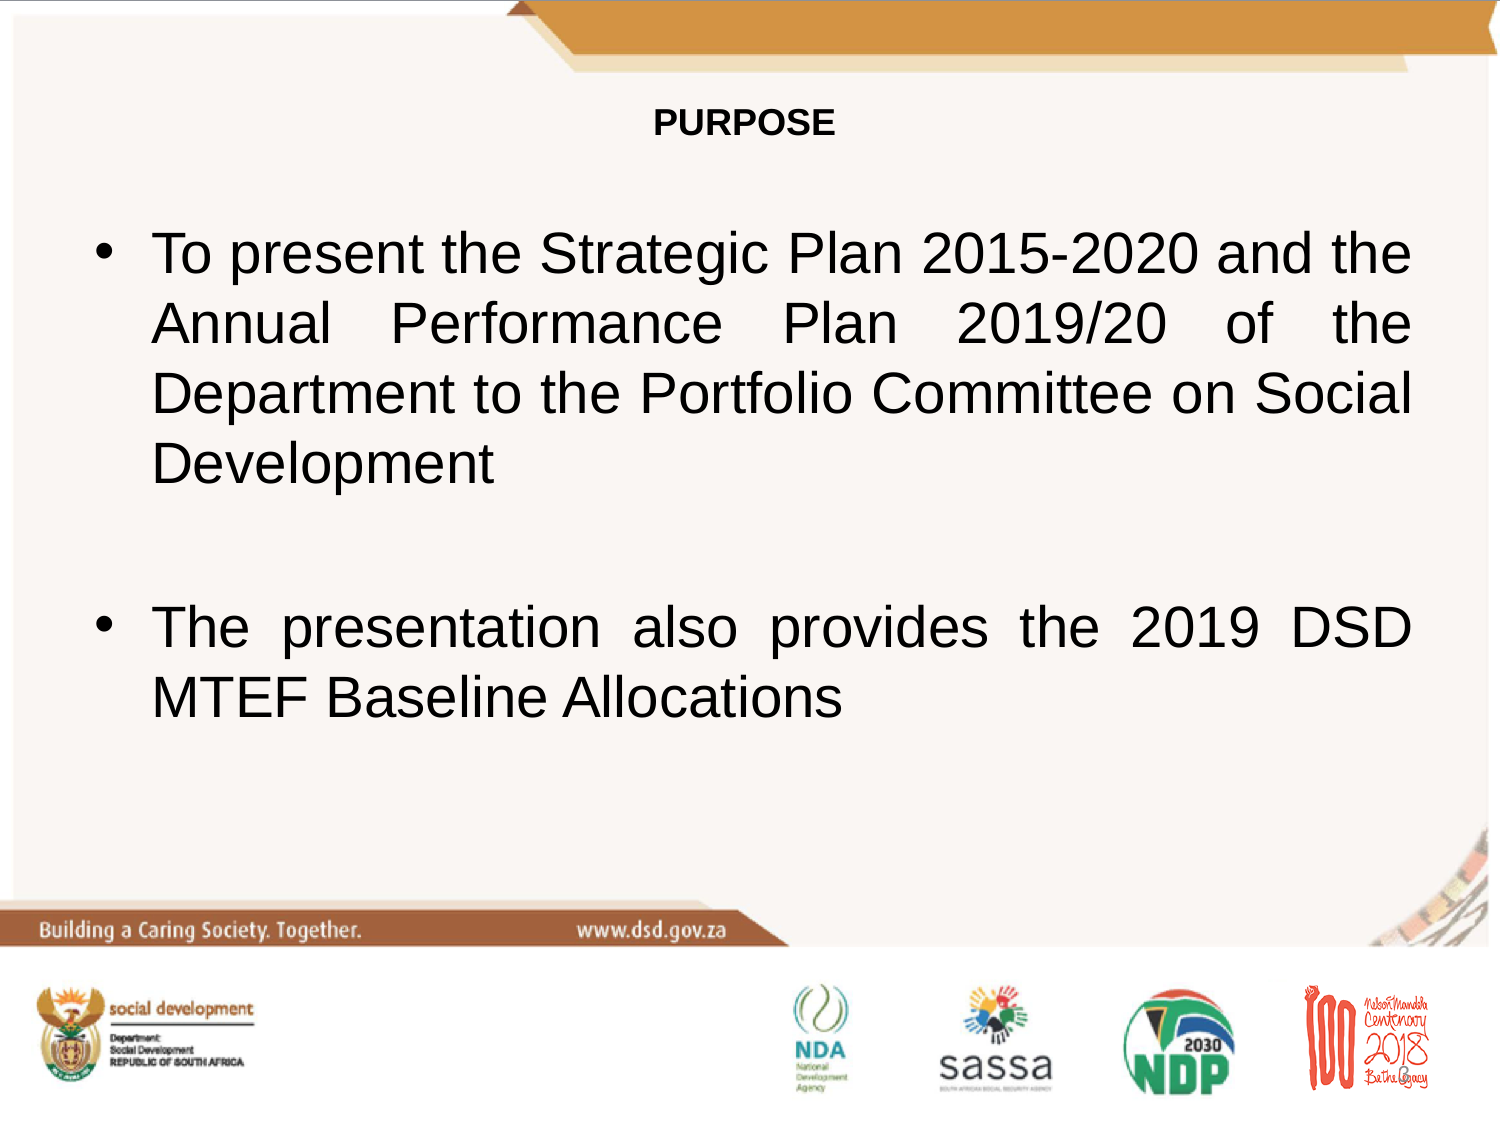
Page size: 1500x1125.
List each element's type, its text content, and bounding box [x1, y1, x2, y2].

list To present the Strategic Plan 2015-2020 and the Annual Performance Plan 2019/20 of the Department to the Portfolio Committee on Social Development The presentation also provides the 2019 DSD MTEF Baseline Allocations [79, 208, 1430, 951]
slide_number 3 [1074, 1042, 1425, 1103]
picture [0, 0, 1500, 1125]
title PURPOSE [75, 45, 1425, 209]
text_box [35, 0, 1500, 66]
